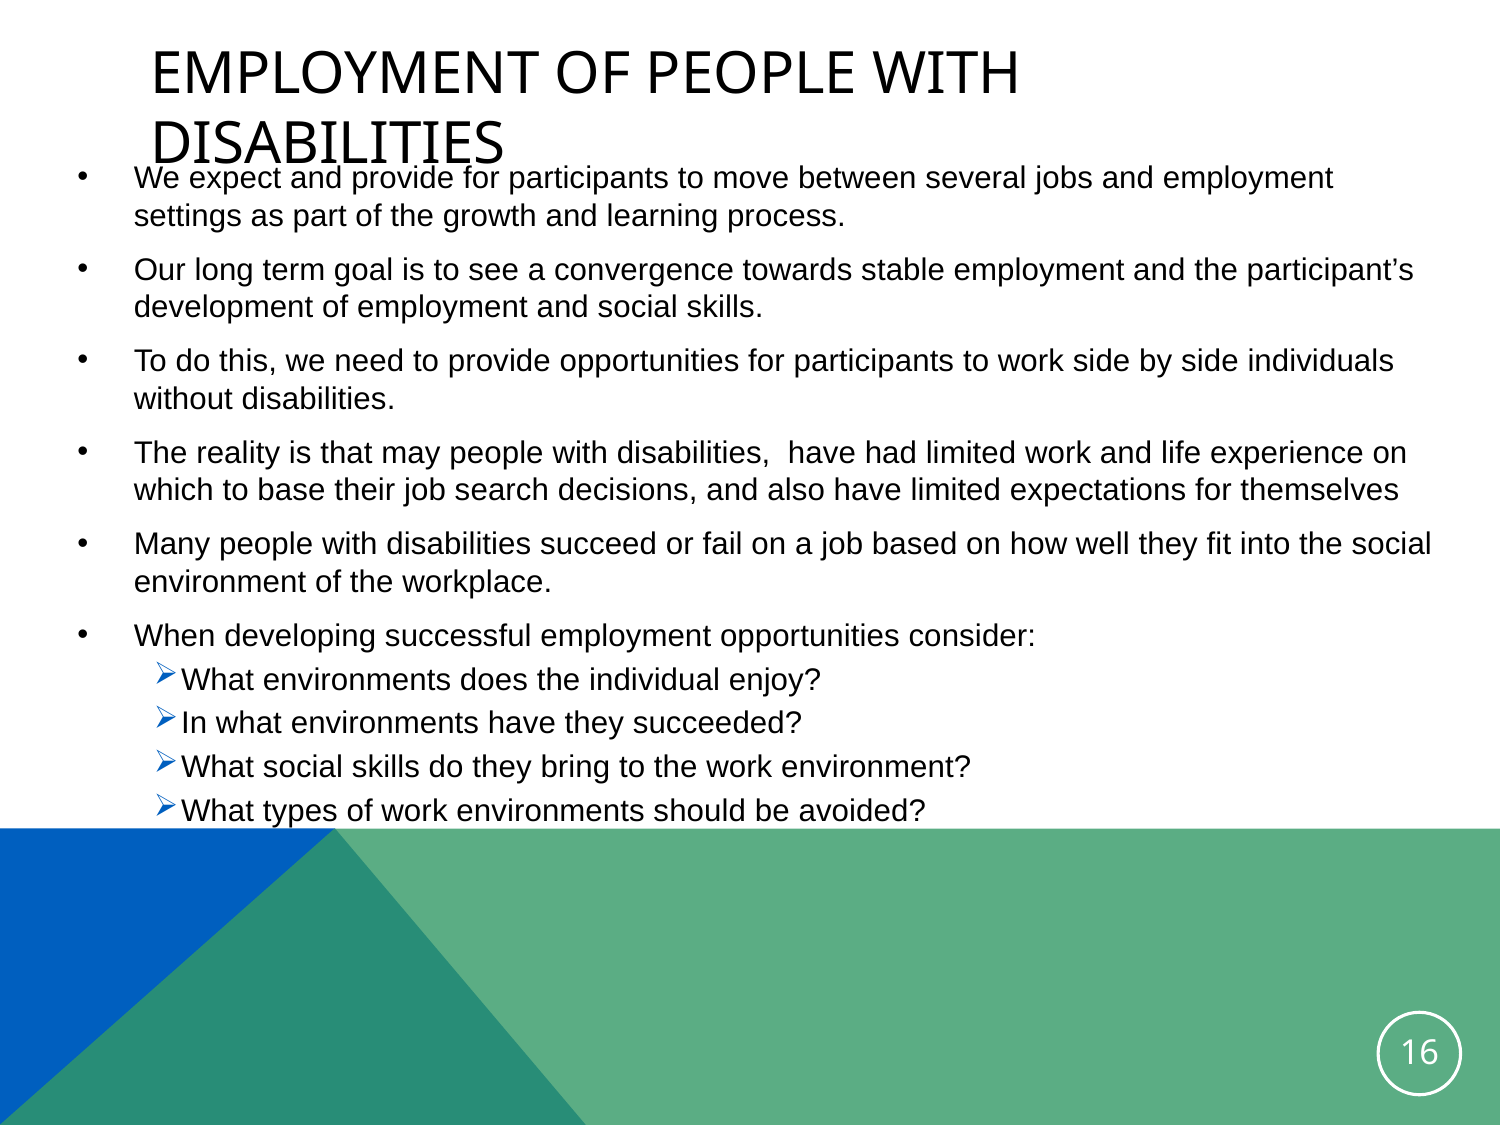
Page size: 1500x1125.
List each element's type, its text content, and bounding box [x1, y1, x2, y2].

slide_number 16 [1376, 1010, 1463, 1097]
title employment of people with disabilities [135, 60, 1369, 149]
list We expect and provide for participants to move between several jobs and employment settings as part of the growth and learning process. Our long term goal is to see a convergence towards stable employment and the participant’s development of employment and social skills. To do this, we need to provide opportunities for participants to work side by side individuals without disabilities. The reality is that may people with disabilities, have had limited work and life experience on which to base their job search decisions, and also have limited expectations for themselves Many people with disabilities succeed or fail on a job based on how well they fit into the social environment of the workplace. When developing successful employment opportunities consider: What environments does the individual enjoy? In what environments have they succeeded? What social skills do they bring to the work environment? What types of work environments should be avoided? [62, 149, 1463, 938]
